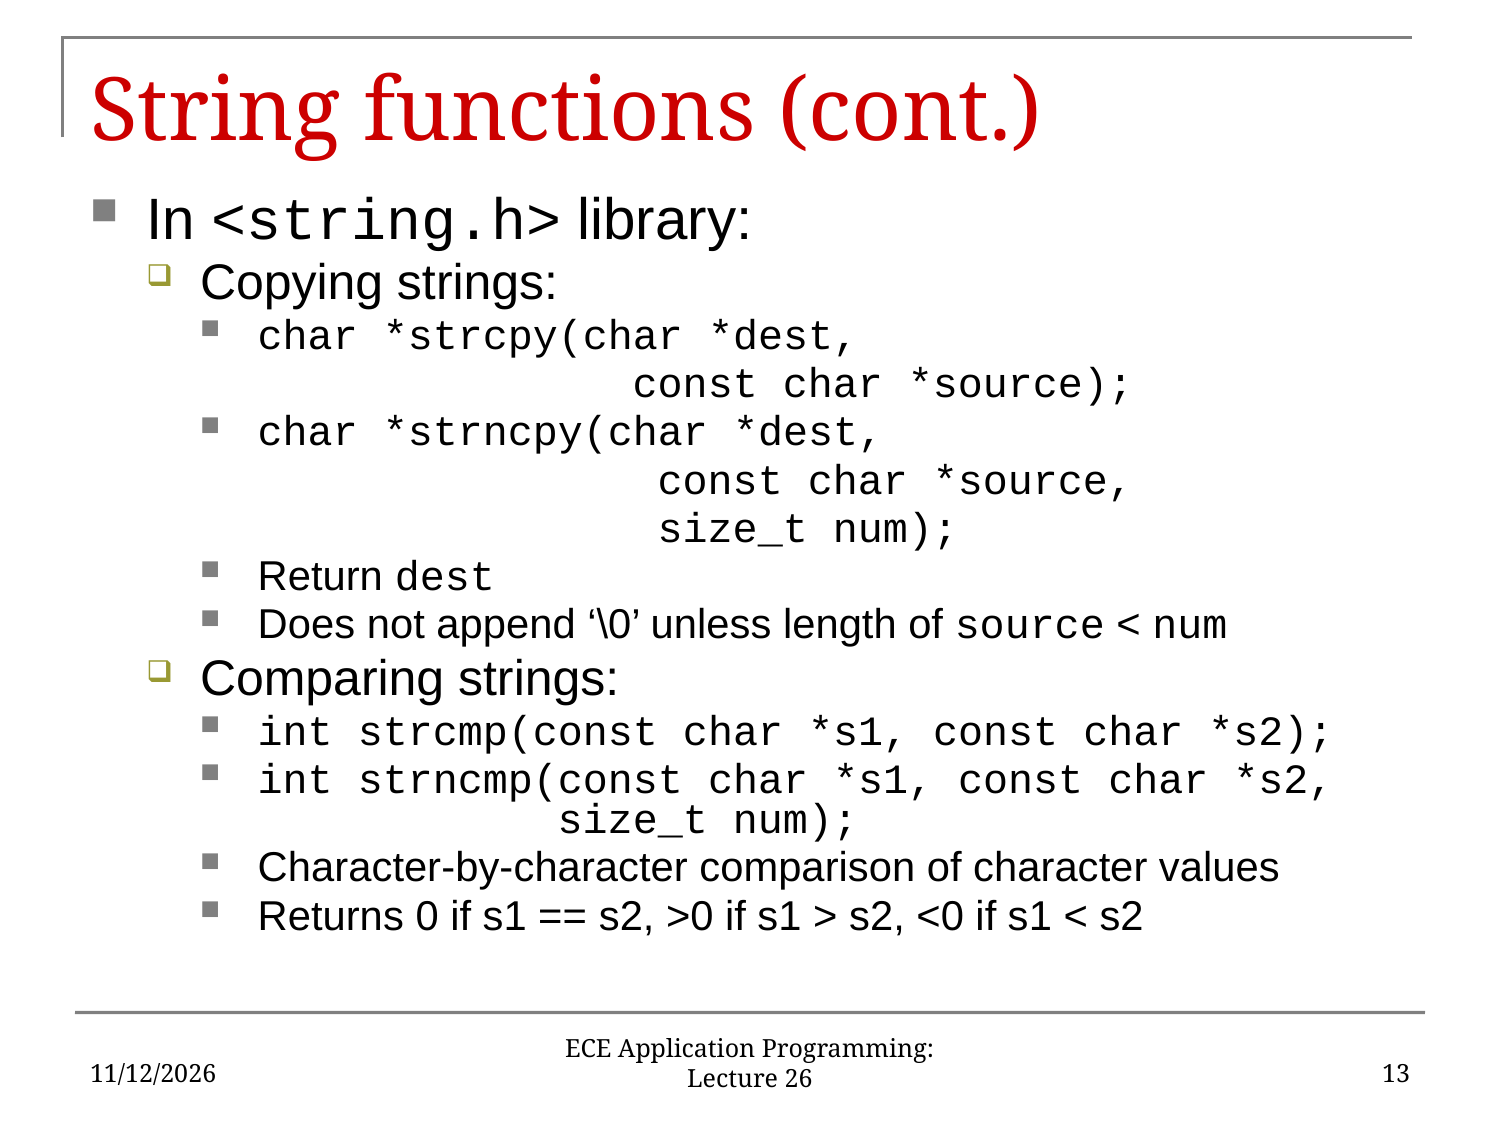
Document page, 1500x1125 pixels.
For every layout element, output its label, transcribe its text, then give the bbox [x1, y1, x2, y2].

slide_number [74, 1023, 426, 1100]
list In <string.h> library: Copying strings: char *strcpy(char *dest, const char *source); char *strncpy(char *dest, const char *source, size_t num); Return dest Does not append ‘\0’ unless length of source < num Comparing strings: int strcmp(const char *s1, const char *s2); int strncmp(const char *s1, const char *s2, size_t num); Character-by-character comparison of character values Returns 0 if s1 == s2, >0 if s1 > s2, <0 if s1 < s2 [75, 187, 1425, 1006]
title String functions (cont.) [75, 45, 1425, 163]
footer ECE Application Programming: Lecture 26 [512, 1024, 988, 1101]
slide_number 13 [1074, 1023, 1426, 1100]
